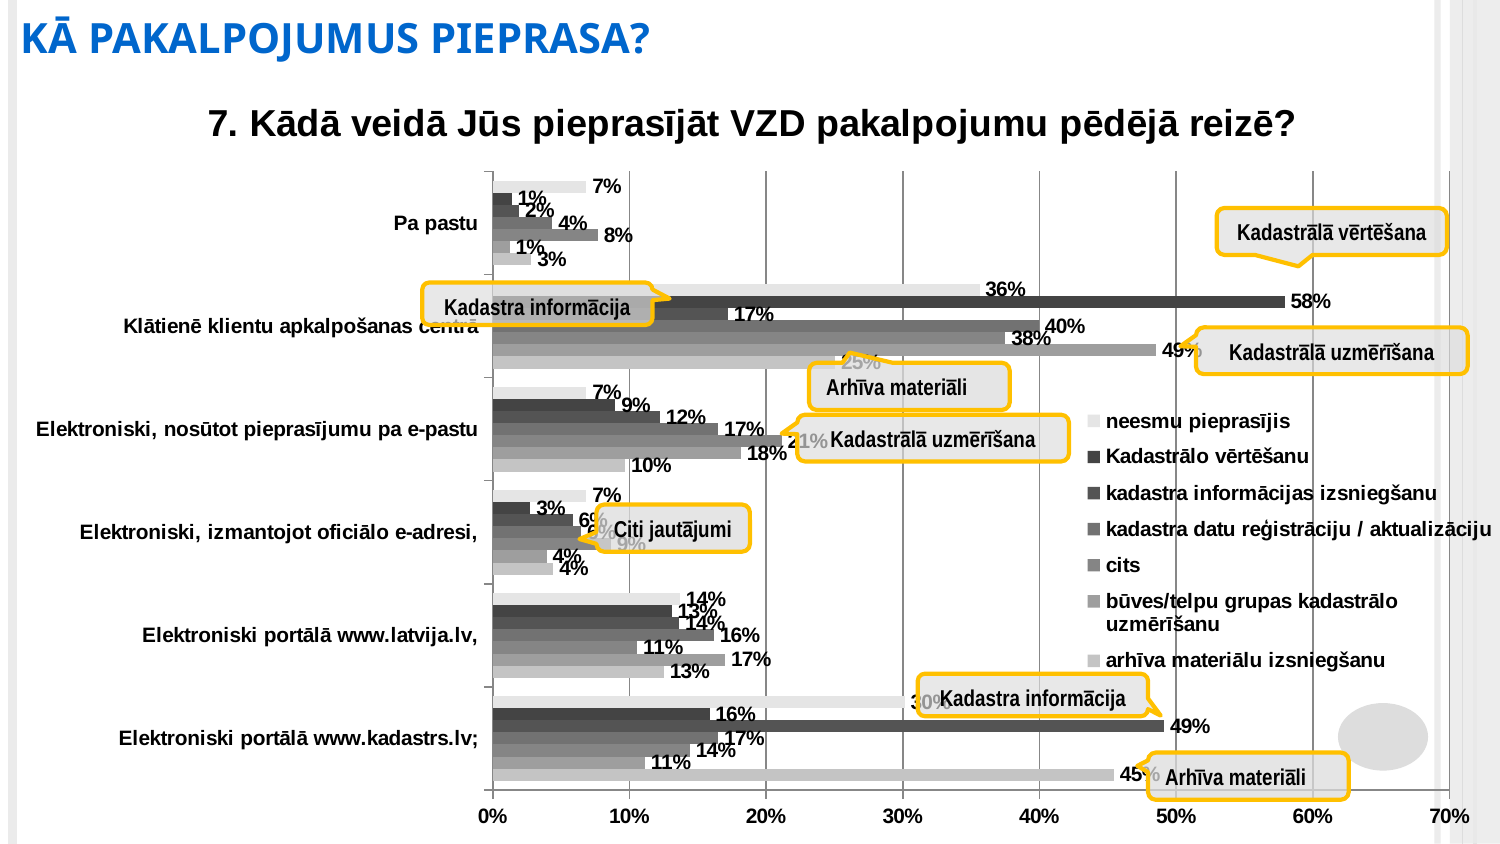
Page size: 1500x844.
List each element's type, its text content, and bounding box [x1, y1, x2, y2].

chart [5, 67, 1500, 844]
text_box KĀ PAKALPOJUMUS PIEPRASA? [5, 4, 1447, 67]
